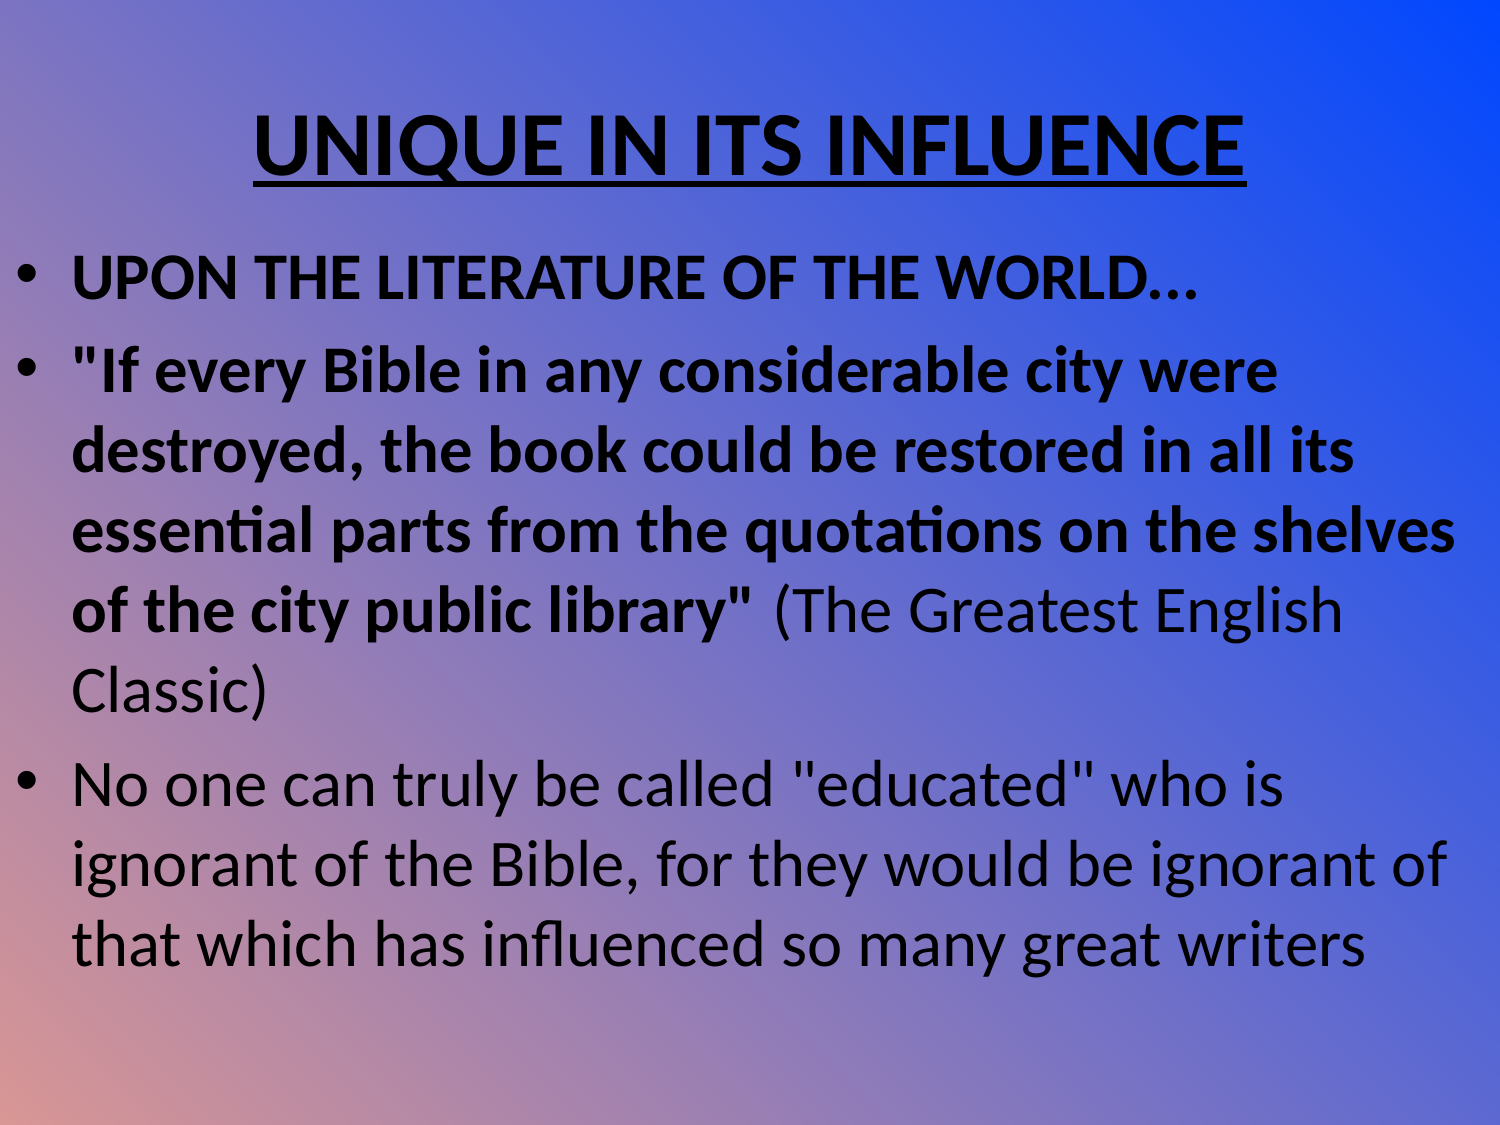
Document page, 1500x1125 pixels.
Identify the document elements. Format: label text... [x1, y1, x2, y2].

title UNIQUE IN ITS INFLUENCE [75, 45, 1425, 224]
list UPON THE LITERATURE OF THE WORLD... "If every Bible in any considerable city were destroyed, the book could be restored in all its essential parts from the quotations on the shelves of the city public library" (The Greatest English Classic) No one can truly be called "educated" who is ignorant of the Bible, for they would be ignorant of that which has influenced so many great writers [0, 224, 1500, 1100]
